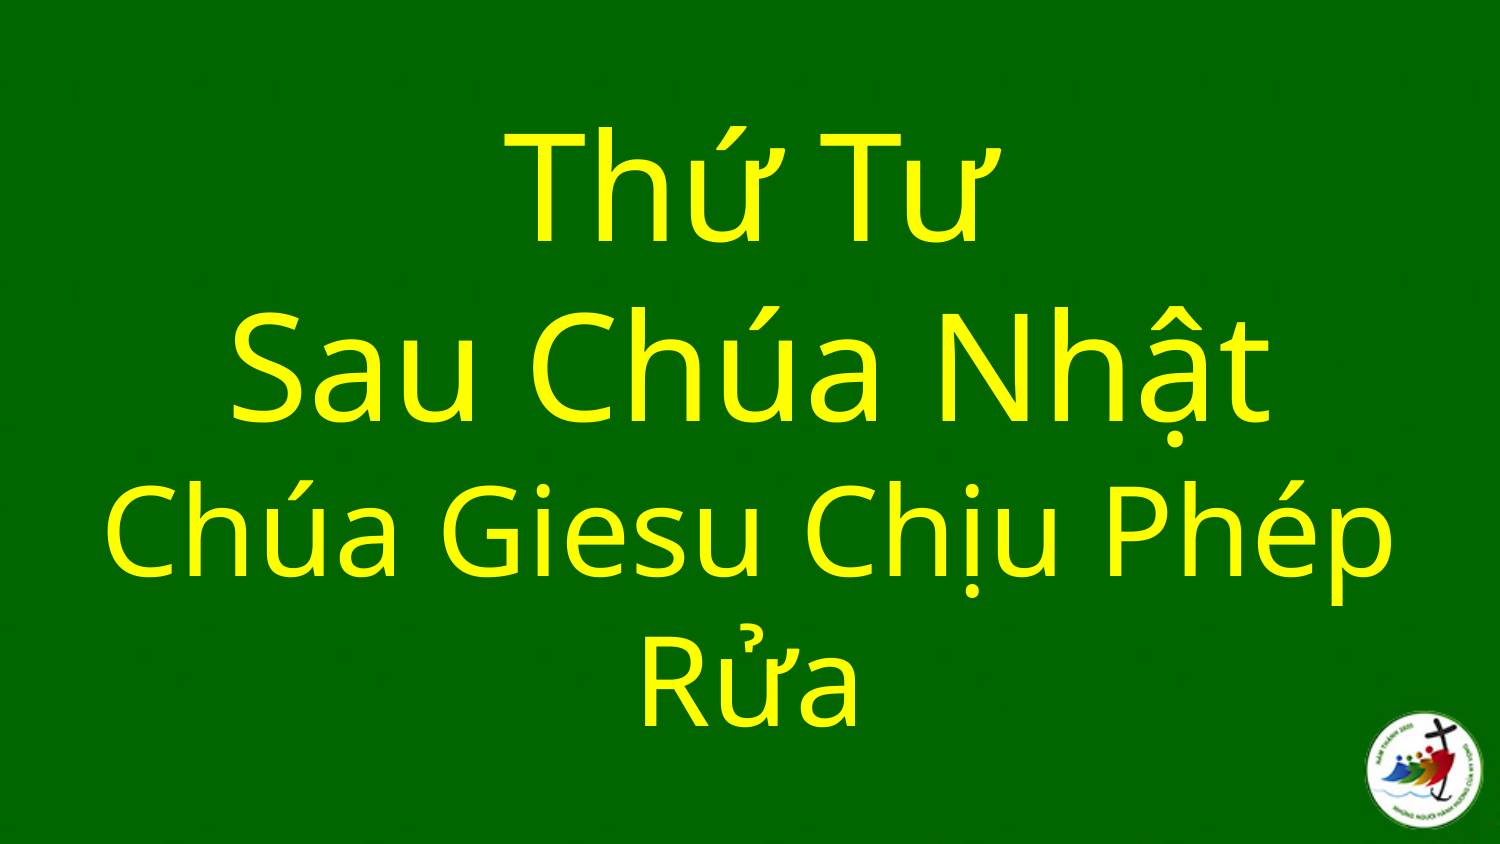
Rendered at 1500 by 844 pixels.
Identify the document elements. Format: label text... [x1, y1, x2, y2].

title Thứ Tư Sau Chúa Nhật Chúa Giesu Chịu Phép Rửa [0, 0, 1500, 844]
